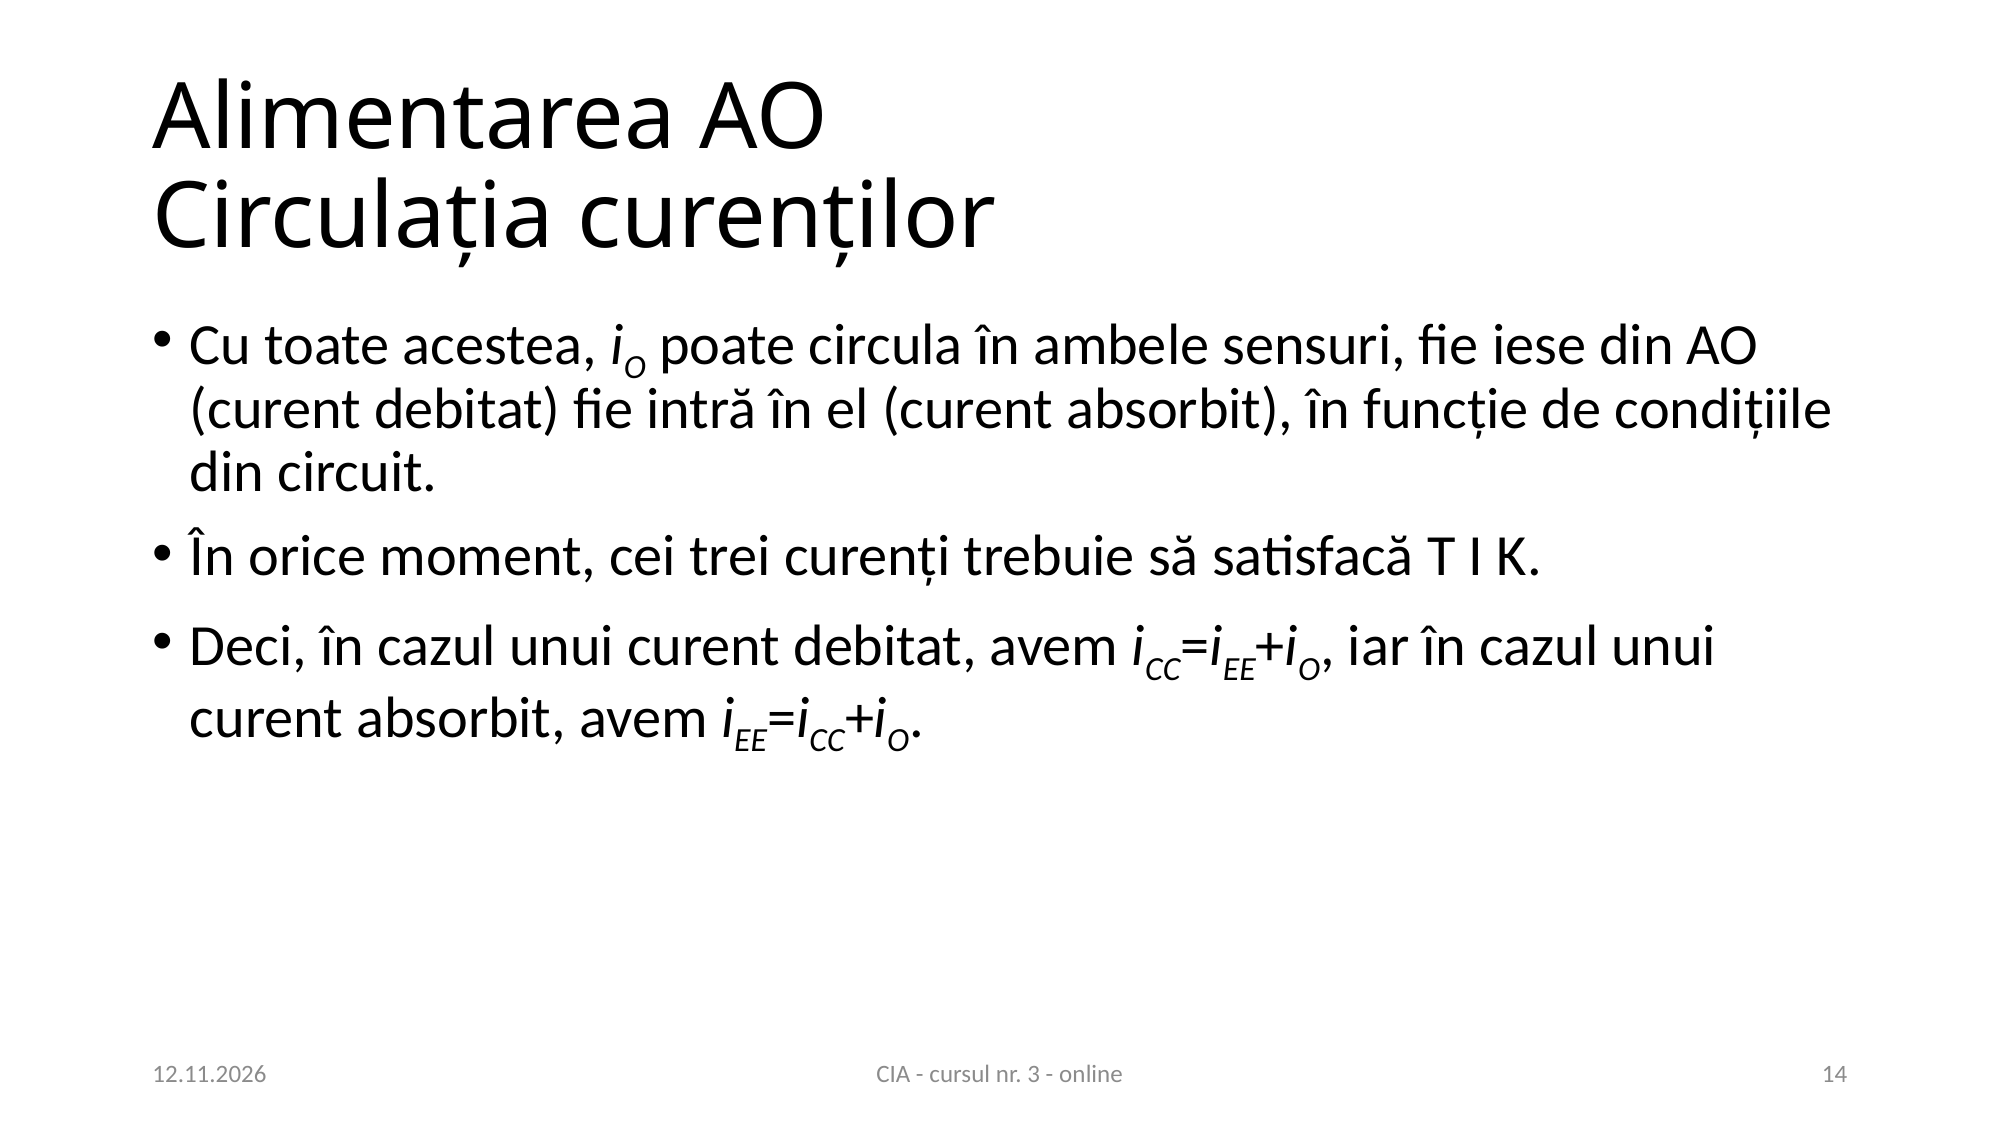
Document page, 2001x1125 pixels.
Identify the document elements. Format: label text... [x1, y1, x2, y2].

list Cu toate acestea, iO poate circula în ambele sensuri, fie iese din AO (curent debitat) fie intră în el (curent absorbit), în funcție de condițiile din circuit. În orice moment, cei trei curenți trebuie să satisfacă T I K. Deci, în cazul unui curent debitat, avem iCC=iEE+iO, iar în cazul unui curent absorbit, avem iEE=iCC+iO. [137, 299, 1863, 1014]
title Alimentarea AO Circulația curenților [137, 59, 1863, 278]
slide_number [137, 1042, 588, 1103]
slide_number 14 [1412, 1042, 1863, 1103]
footer CIA - cursul nr. 3 - online [662, 1042, 1338, 1103]
